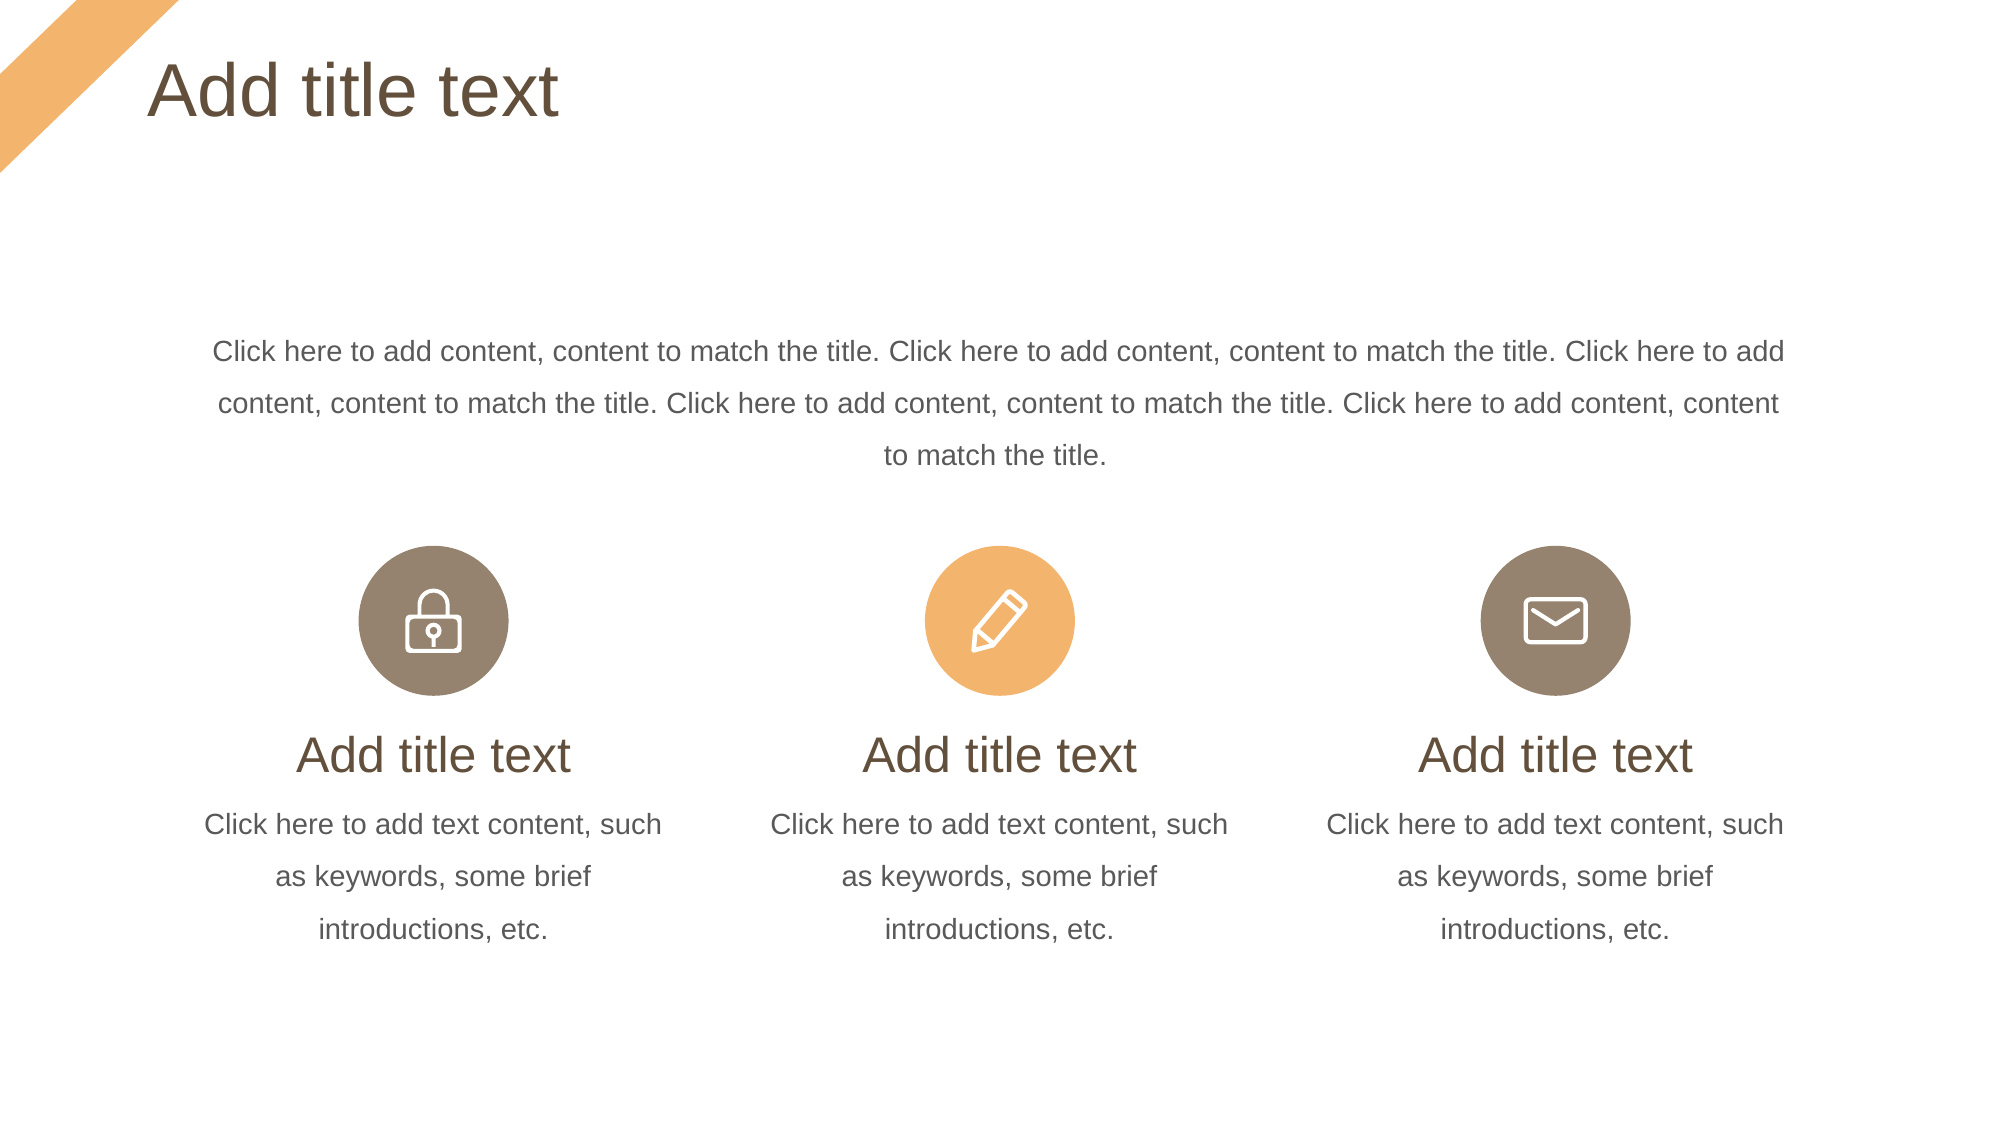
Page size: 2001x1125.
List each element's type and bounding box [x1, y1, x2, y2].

text_box [179, 306, 1813, 955]
text_box [0, 0, 627, 173]
